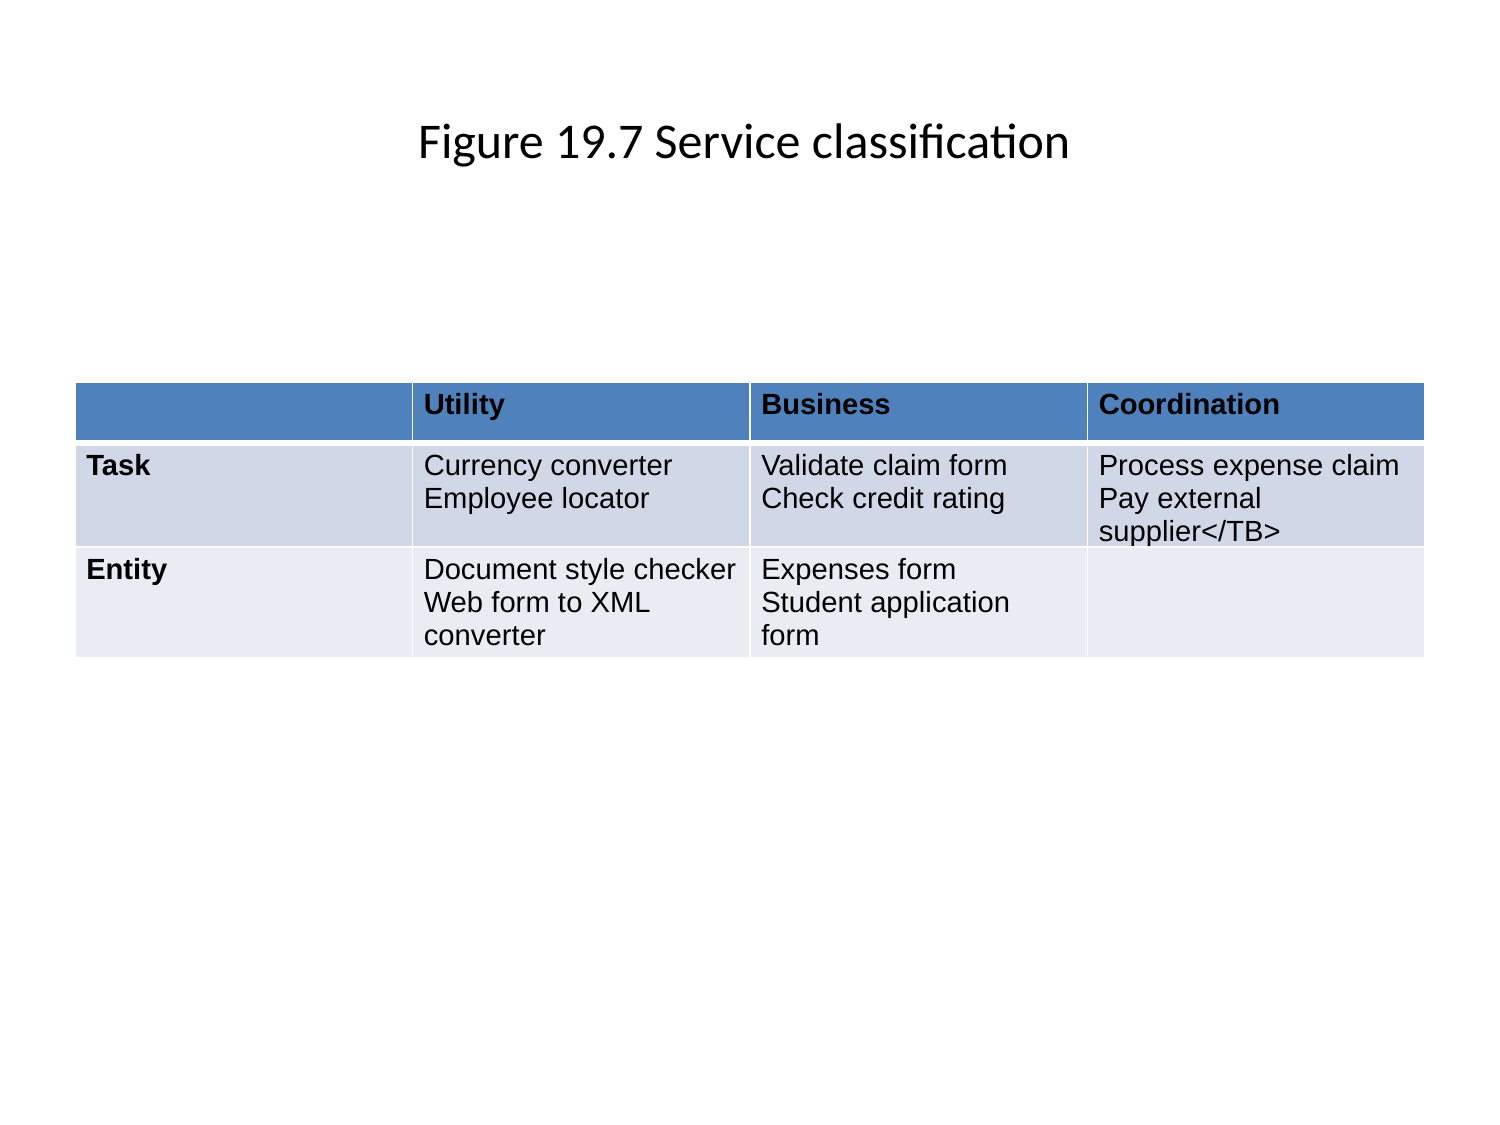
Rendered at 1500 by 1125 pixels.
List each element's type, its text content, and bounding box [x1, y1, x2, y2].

table_cell Currency converter Employee locator [413, 446, 749, 546]
table_cell Document style checker Web form to XML converter [413, 548, 749, 657]
table_header Coordination [1088, 383, 1424, 440]
title Figure 19.7 Service classification [75, 45, 1425, 233]
table_header Utility [413, 383, 749, 440]
table_cell Expenses form Student application form [751, 548, 1087, 657]
table_header [76, 383, 412, 440]
table_cell Process expense claim Pay external supplier</TB> [1088, 446, 1424, 546]
table_cell Validate claim form Check credit rating [751, 446, 1087, 546]
table_cell Task [76, 446, 412, 546]
table_header Business [751, 383, 1087, 440]
table_cell Entity [76, 548, 412, 657]
table_cell [1088, 548, 1424, 657]
